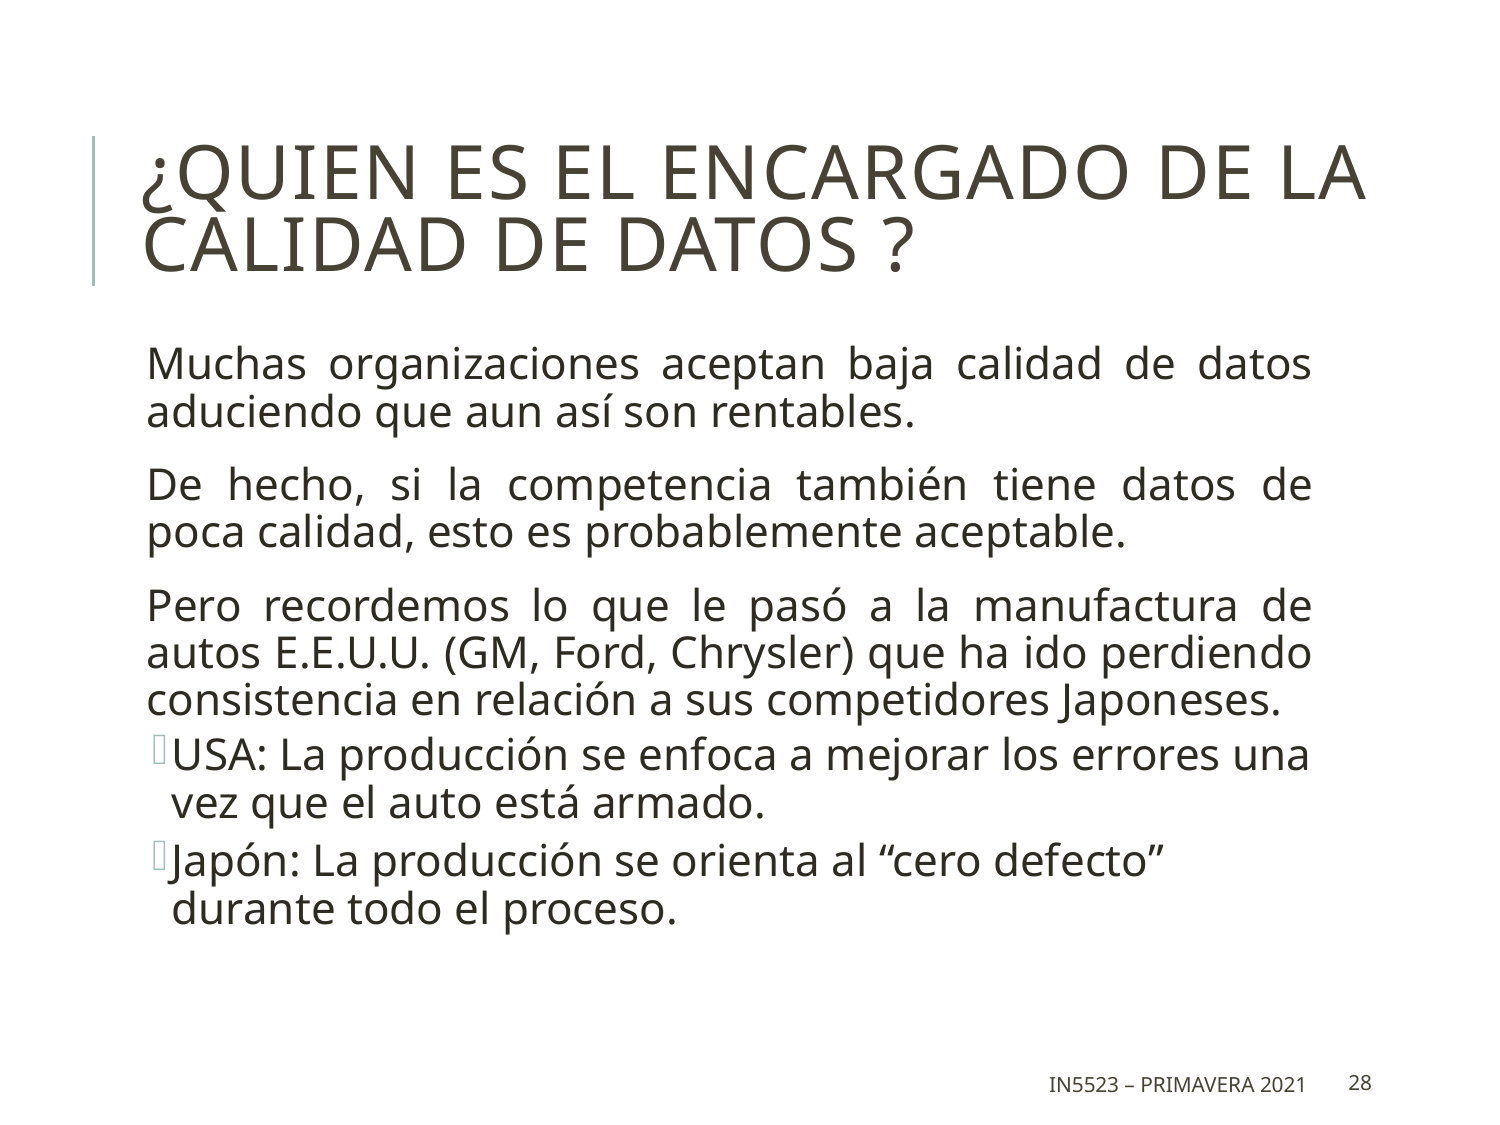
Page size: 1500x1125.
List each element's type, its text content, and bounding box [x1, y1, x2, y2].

title ¿Quien es el Encargado de la Calidad de Datos ? [126, 160, 1500, 268]
list Muchas organizaciones aceptan baja calidad de datos aduciendo que aun así son rentables. De hecho, si la competencia también tiene datos de poca calidad, esto es probablemente aceptable. Pero recordemos lo que le pasó a la manufactura de autos E.E.U.U. (GM, Ford, Chrysler) que ha ido perdiendo consistencia en relación a sus competidores Japoneses. USA: La producción se enfoca a mejorar los errores una vez que el auto está armado. Japón: La producción se orienta al “cero defecto” durante todo el proceso. [126, 334, 1322, 995]
slide_number 28 [1333, 1061, 1454, 1107]
footer IN5523 – Primavera 2021 [595, 1061, 1322, 1107]
